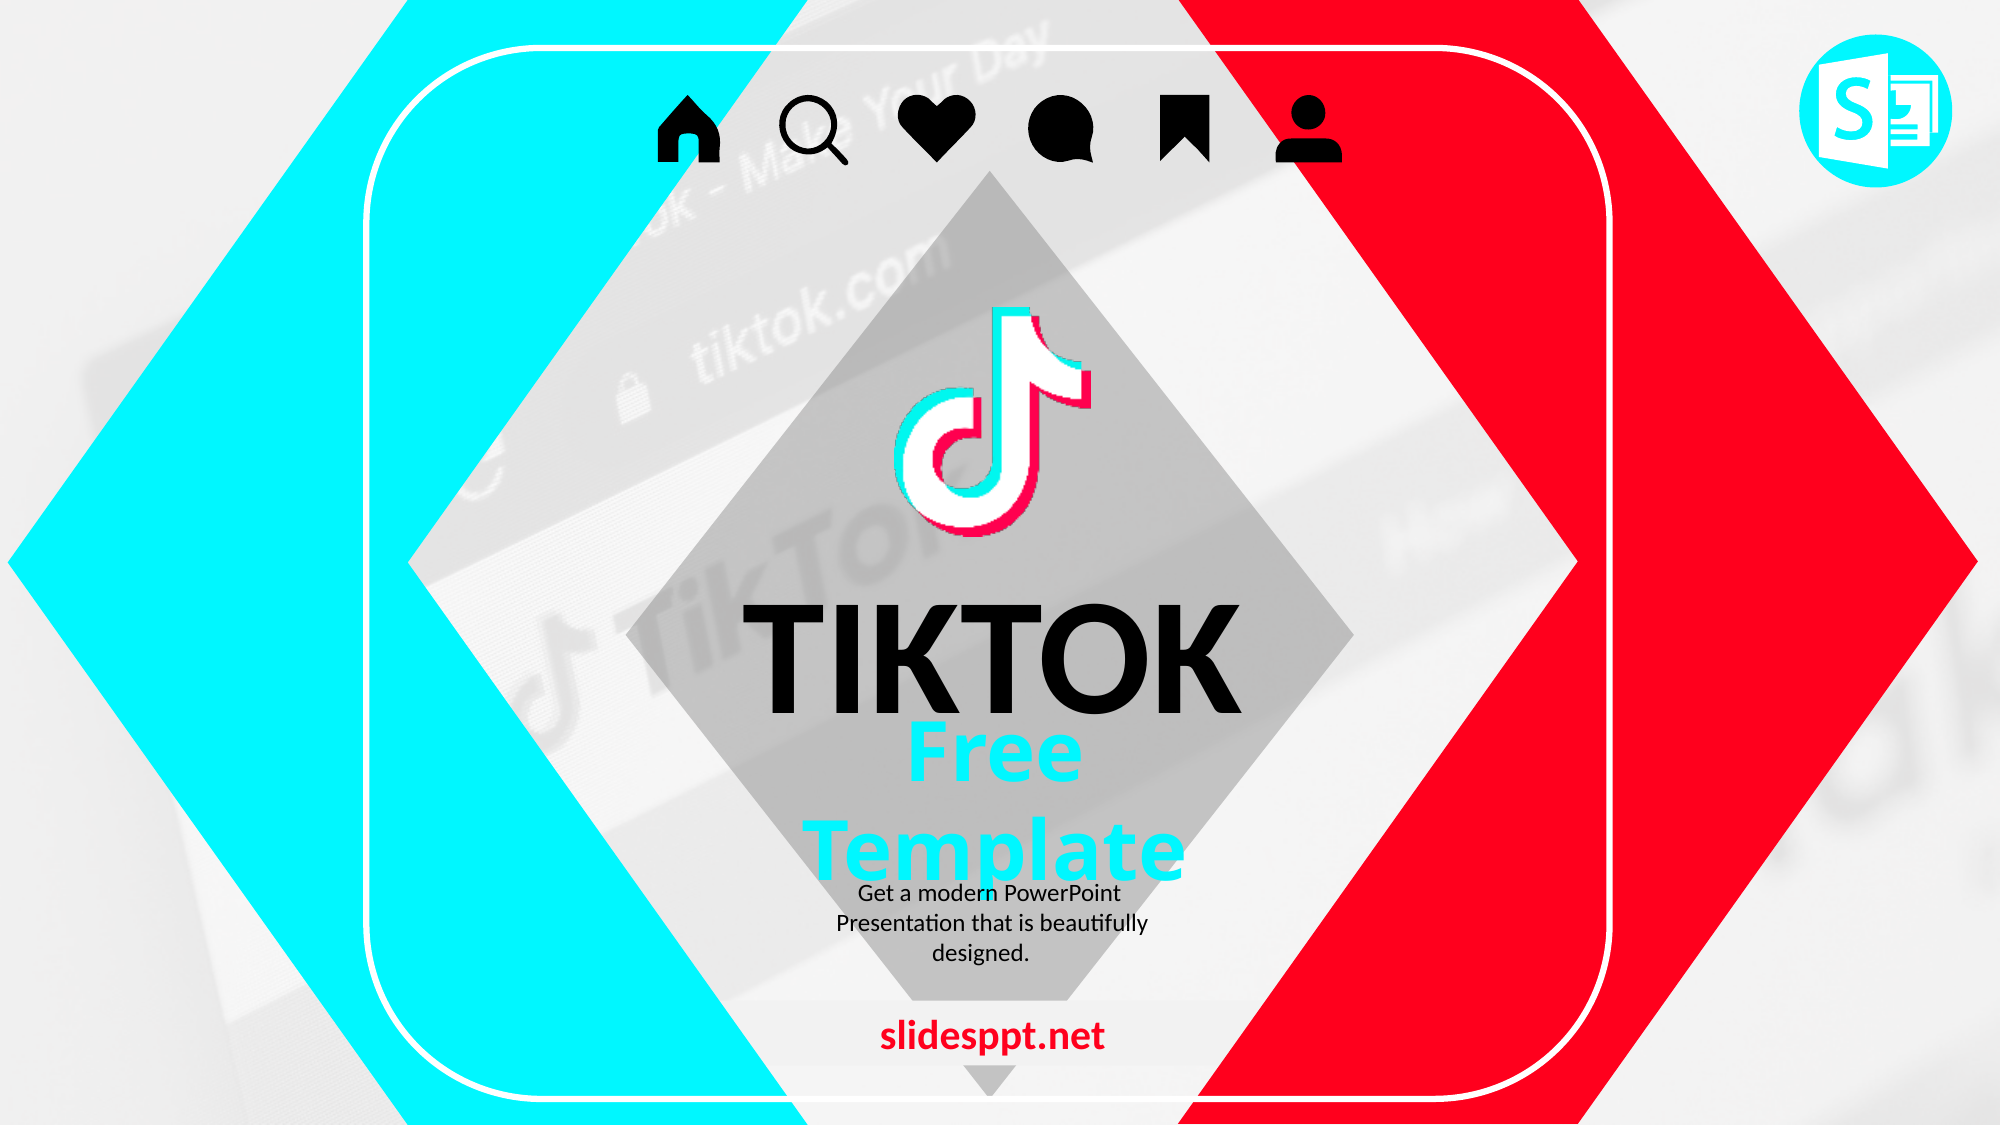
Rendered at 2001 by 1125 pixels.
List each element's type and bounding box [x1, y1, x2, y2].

text_box [657, 91, 1342, 167]
picture [0, 0, 2000, 1125]
text_box [1799, 34, 1953, 188]
